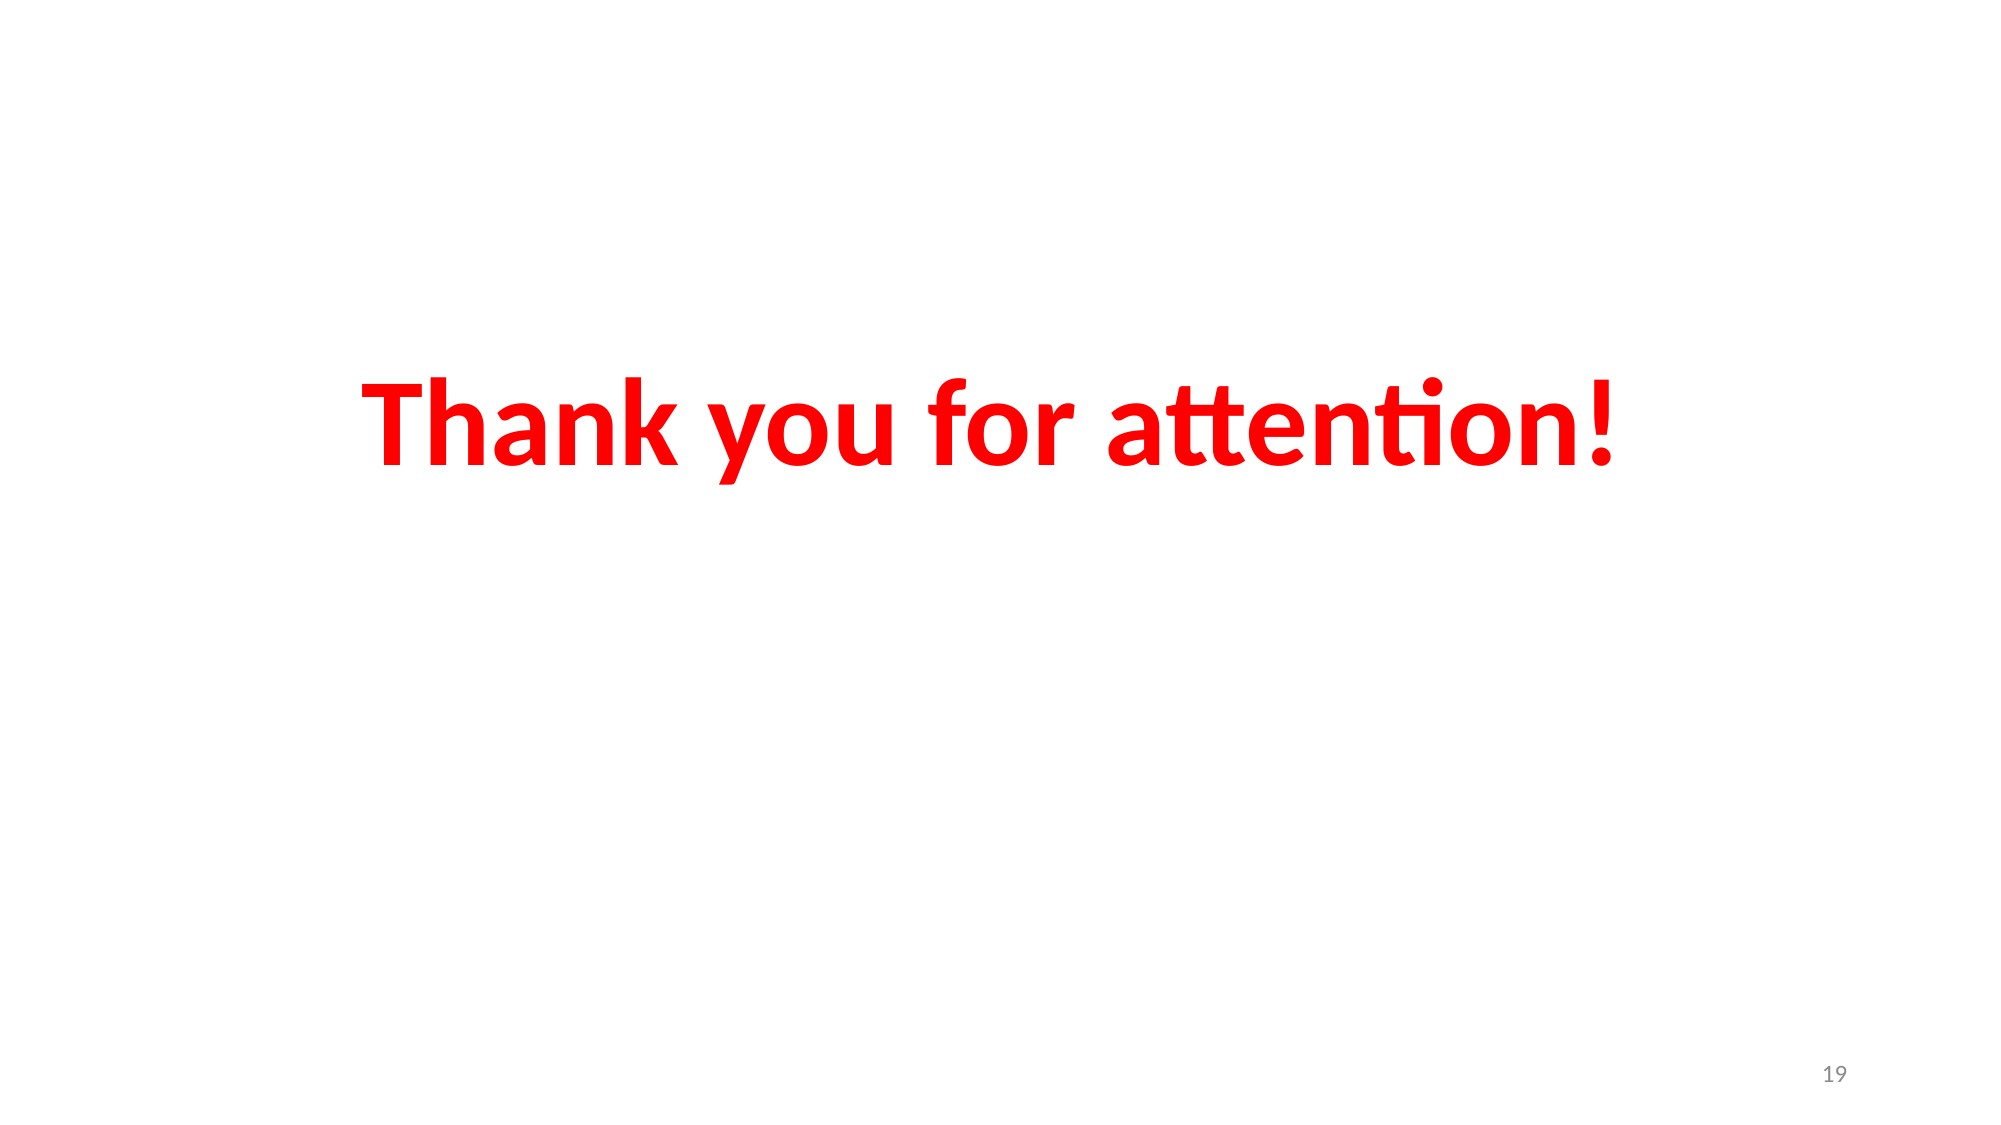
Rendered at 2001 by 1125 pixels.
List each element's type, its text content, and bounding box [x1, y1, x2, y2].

slide_number 19 [1412, 1042, 1863, 1103]
text_box Thank you for attention! [346, 333, 1667, 498]
